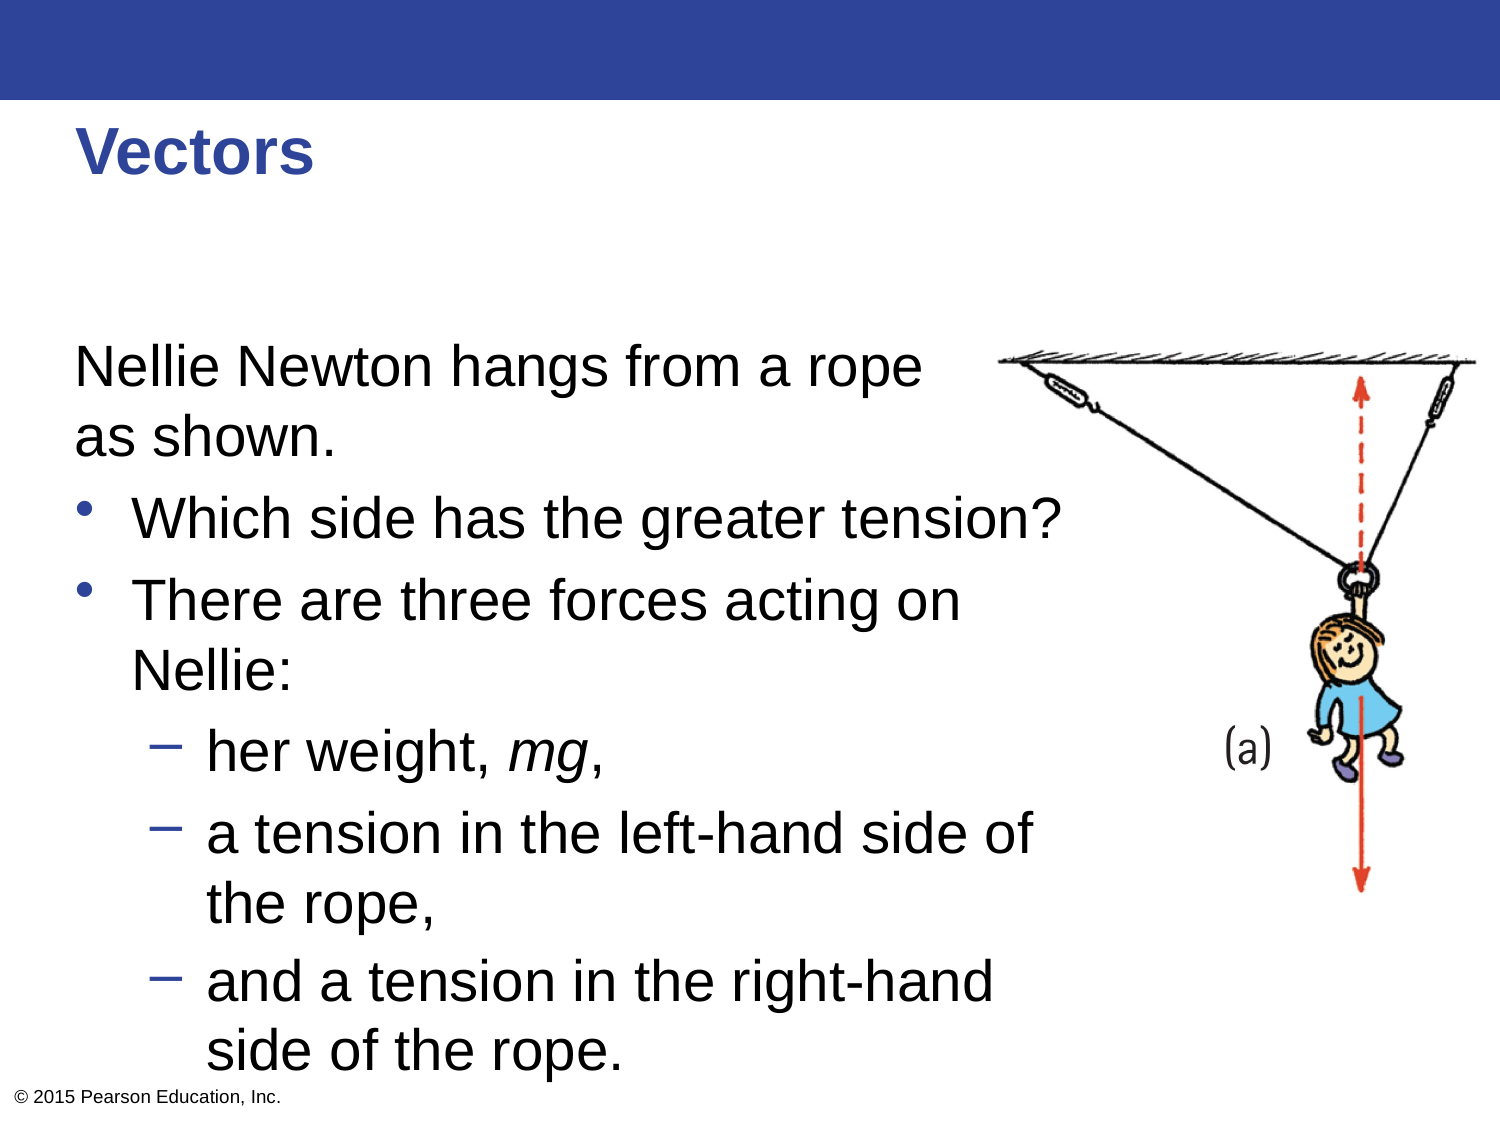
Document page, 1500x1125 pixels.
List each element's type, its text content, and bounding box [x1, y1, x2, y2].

title Vectors [0, 100, 1500, 196]
picture [991, 344, 1483, 895]
list Nellie Newton hangs from a rope as shown. Which side has the greater tension? There are three forces acting on Nellie: her weight, mg, a tension in the left-hand side of the rope, and a tension in the right-hand side of the rope. [59, 321, 1083, 1085]
footer © 2015 Pearson Education, Inc. [14, 1084, 900, 1115]
